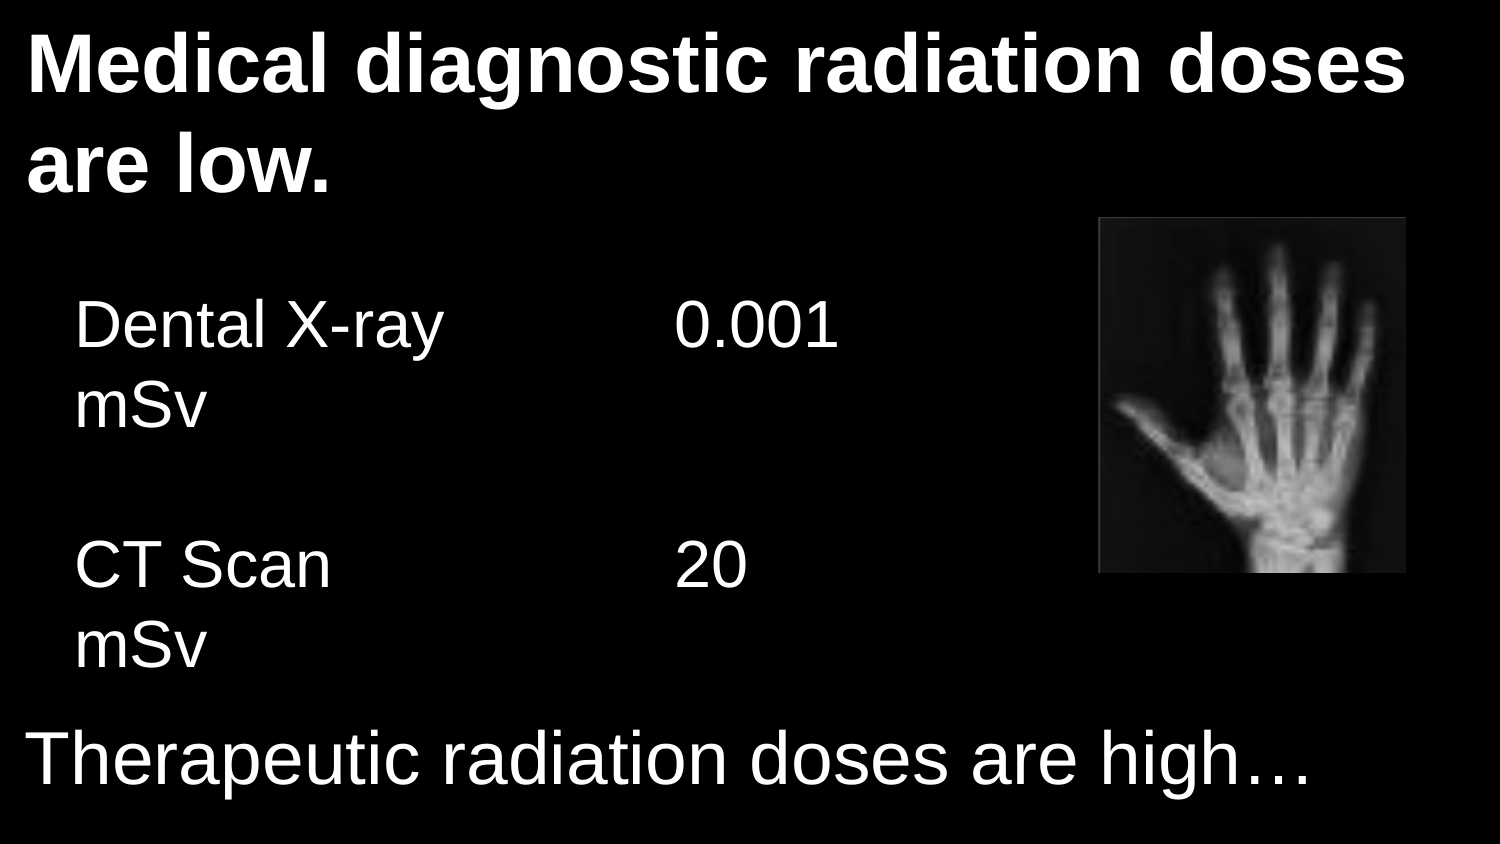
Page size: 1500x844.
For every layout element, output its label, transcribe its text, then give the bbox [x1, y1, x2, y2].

text_box Medical diagnostic radiation doses are low. [11, 2, 1472, 217]
picture [1074, 218, 1430, 573]
text_box Therapeutic radiation doses are high… [9, 702, 1500, 808]
text_box Dental X-ray 0.001 mSv CT Scan 20 mSv [59, 273, 872, 688]
